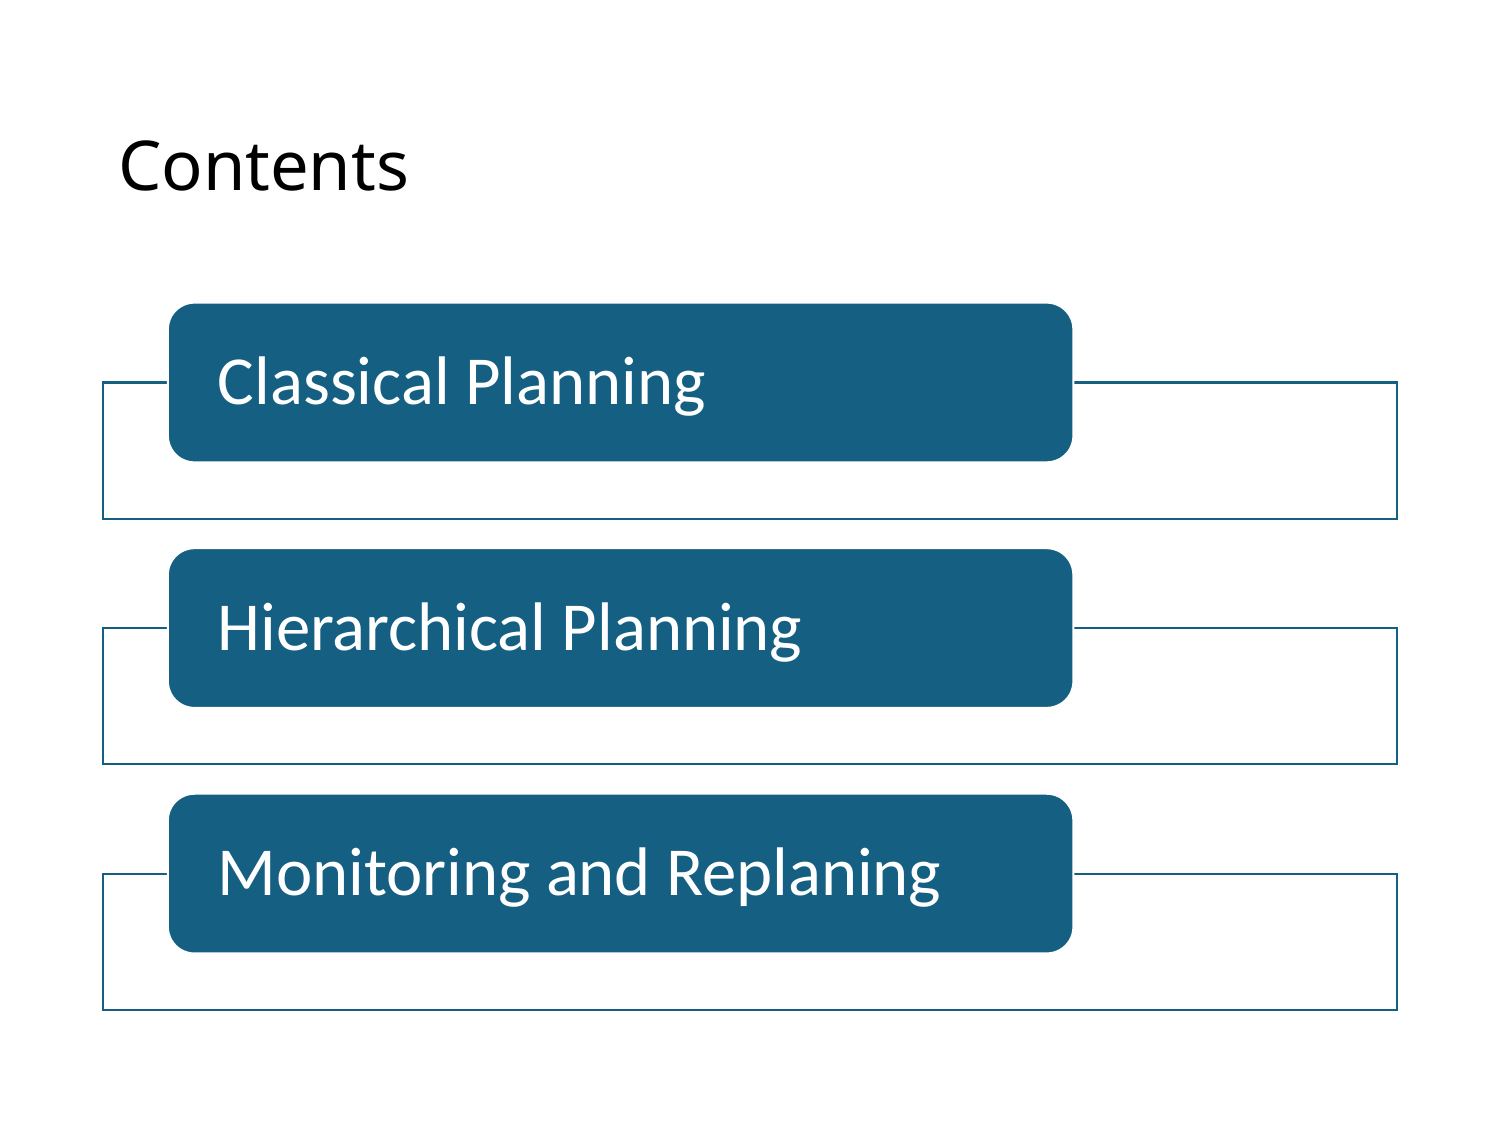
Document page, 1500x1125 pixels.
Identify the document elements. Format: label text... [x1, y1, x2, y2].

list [103, 299, 1397, 1014]
title Contents [103, 59, 1397, 278]
